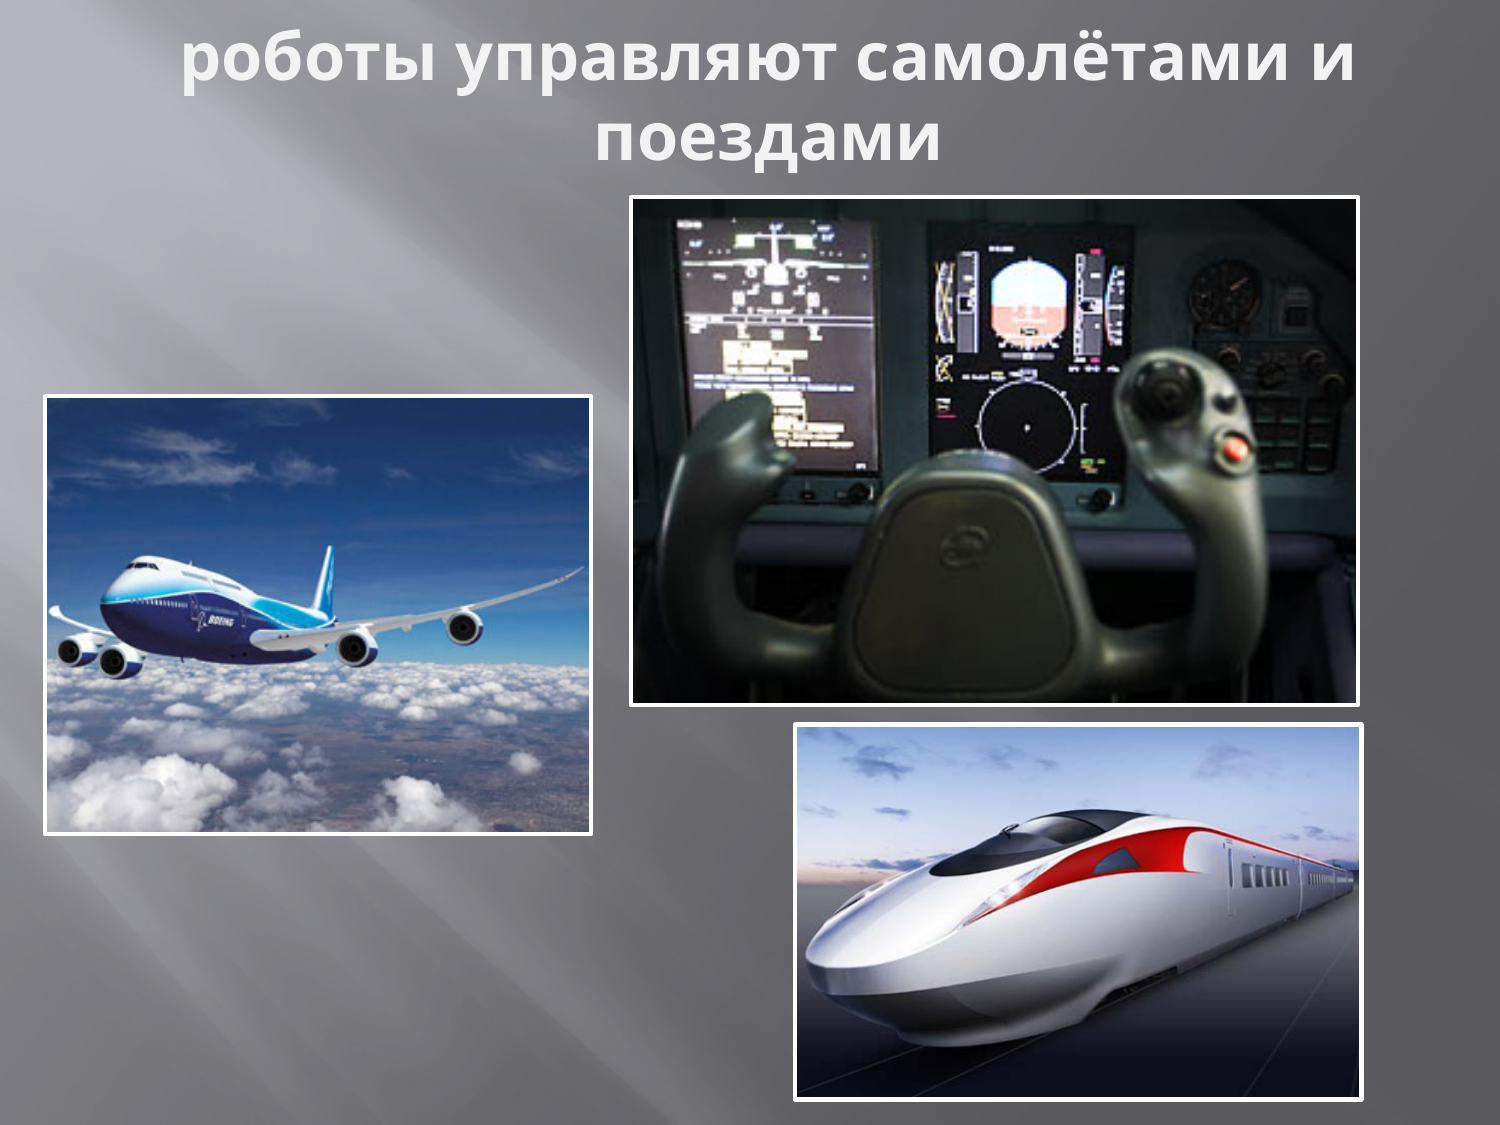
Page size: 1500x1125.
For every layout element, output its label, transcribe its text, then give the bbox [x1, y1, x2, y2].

picture [796, 726, 1360, 1098]
title роботы управляют самолётами и поездами [93, 0, 1444, 188]
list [632, 198, 1357, 704]
picture [46, 398, 590, 833]
